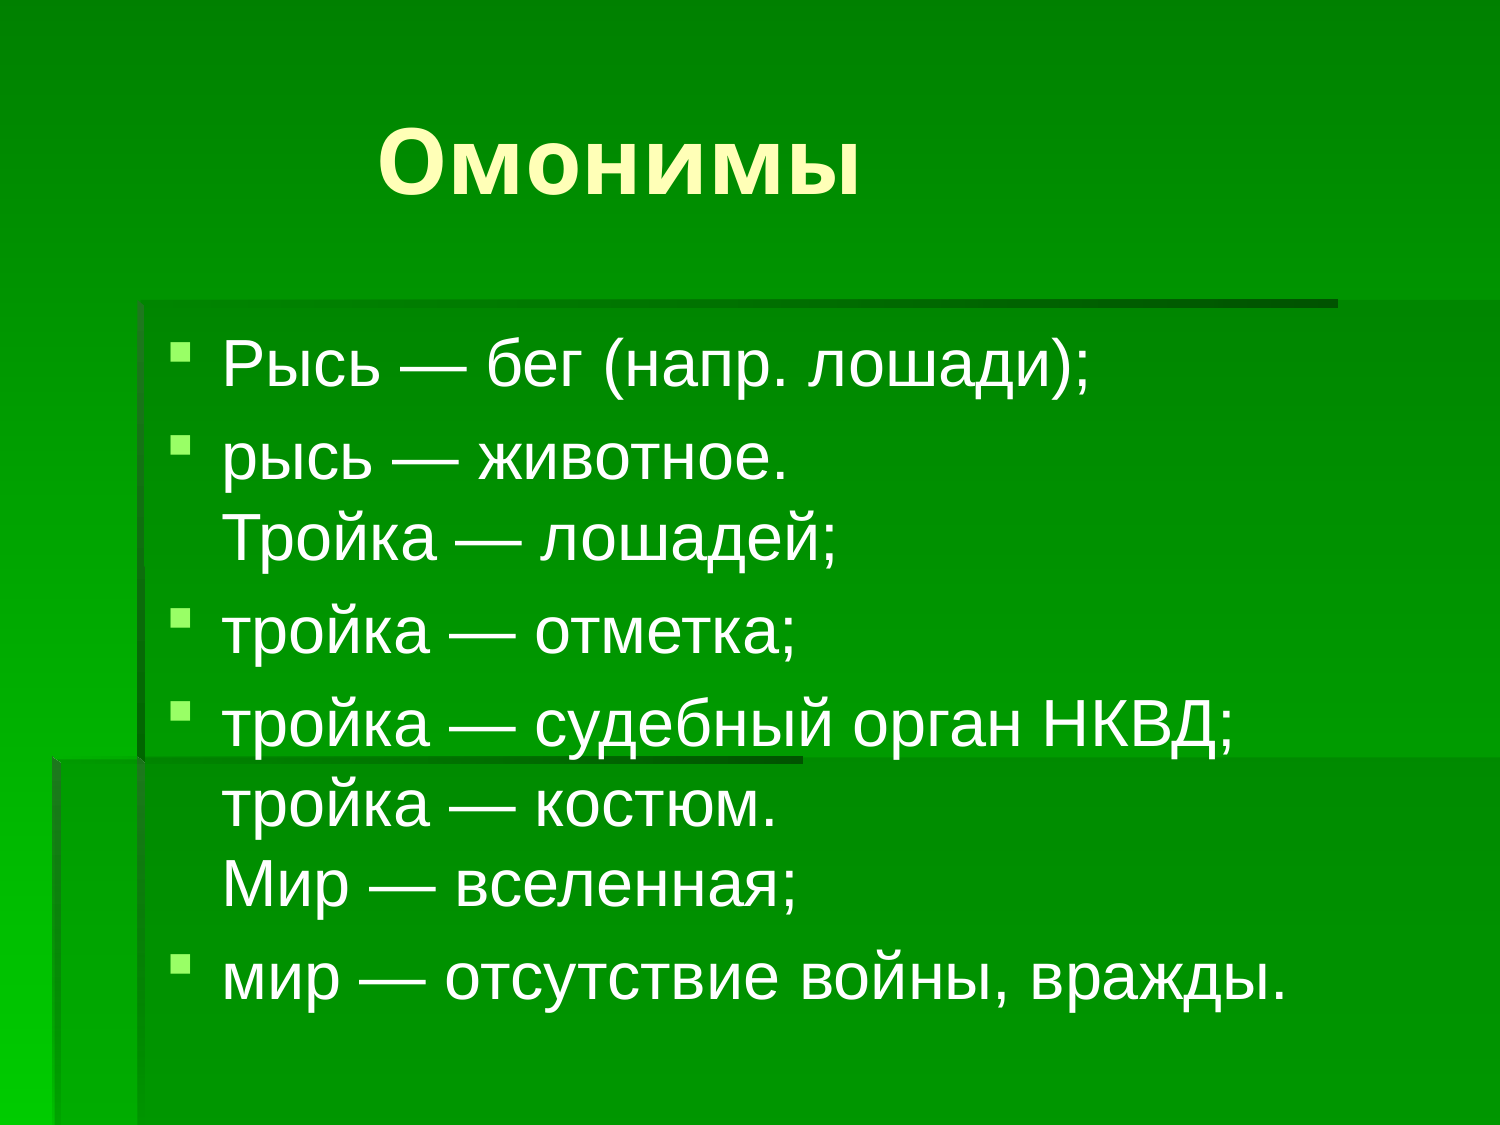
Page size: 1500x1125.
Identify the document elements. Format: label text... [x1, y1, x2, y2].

list Рысь — бег (напр. лошади); рысь — животное. Тройка — лошадей; тройка — отметка; тройка — судебный орган НКВД; тройка — костюм. Мир — вселенная; мир — отсутствие войны, вражды. [149, 312, 1464, 1125]
title Омонимы [74, 39, 1451, 276]
